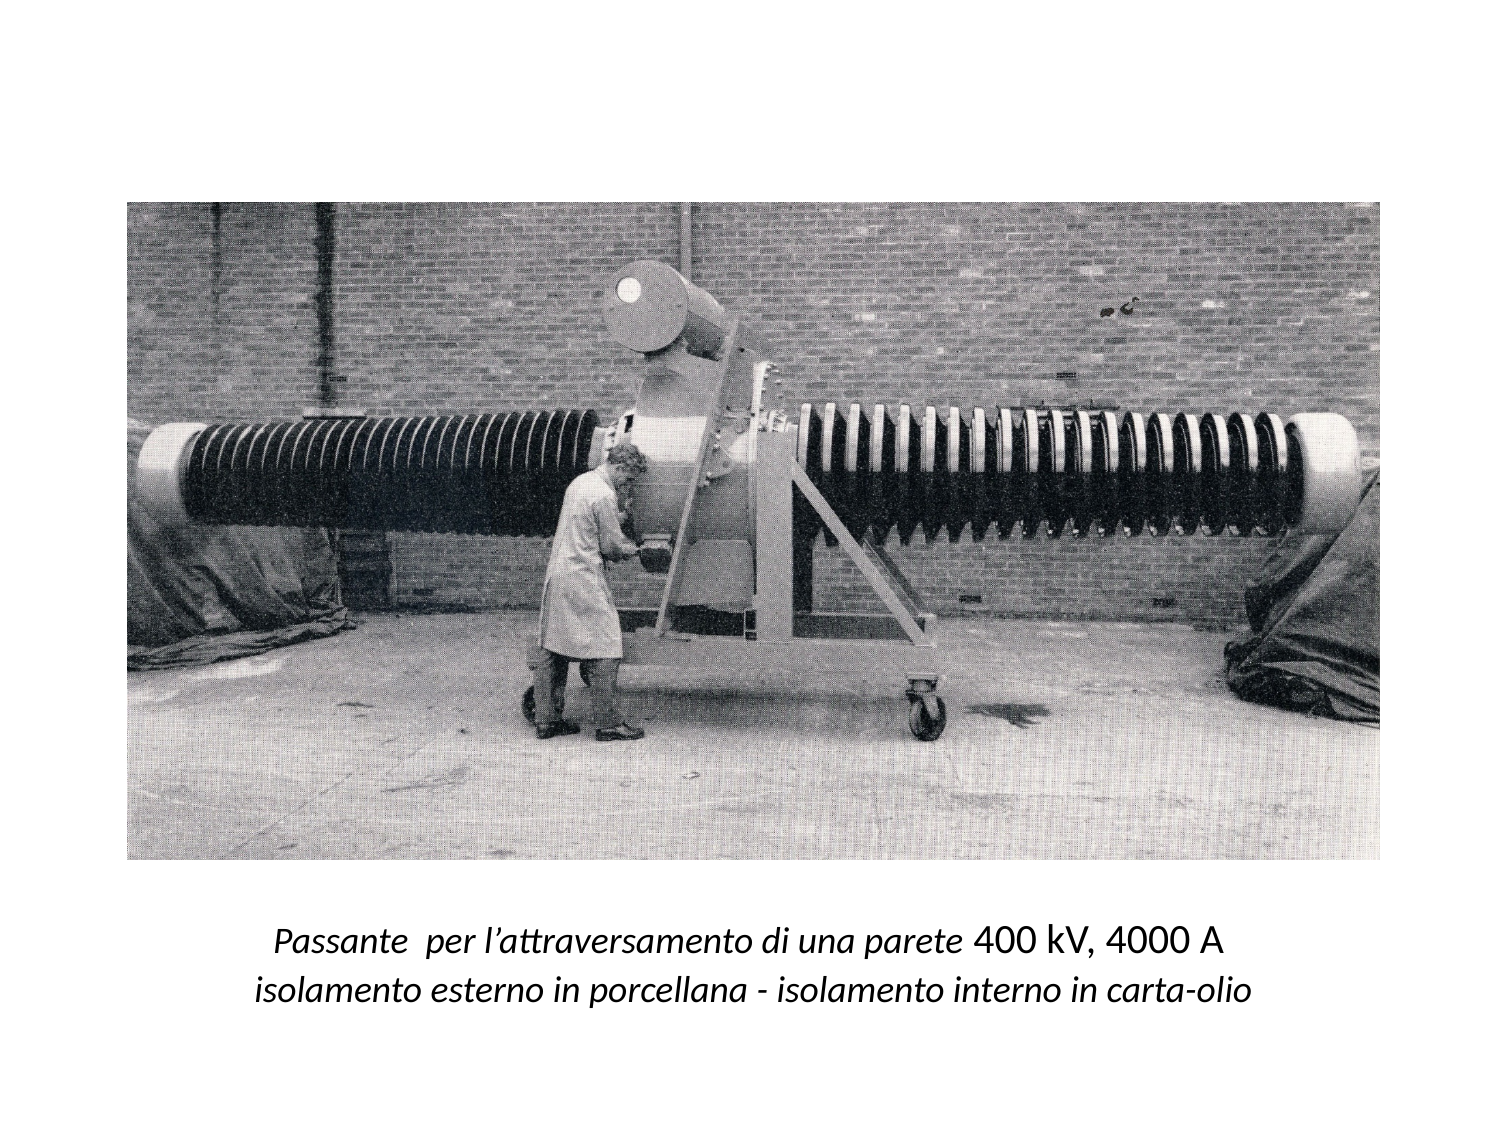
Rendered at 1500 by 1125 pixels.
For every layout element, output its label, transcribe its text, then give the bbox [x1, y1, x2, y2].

picture [127, 202, 1380, 860]
text_box Passante per l’attraversamento di una parete 400 kV, 4000 A isolamento esterno in porcellana - isolamento interno in carta-olio [152, 904, 1355, 1018]
